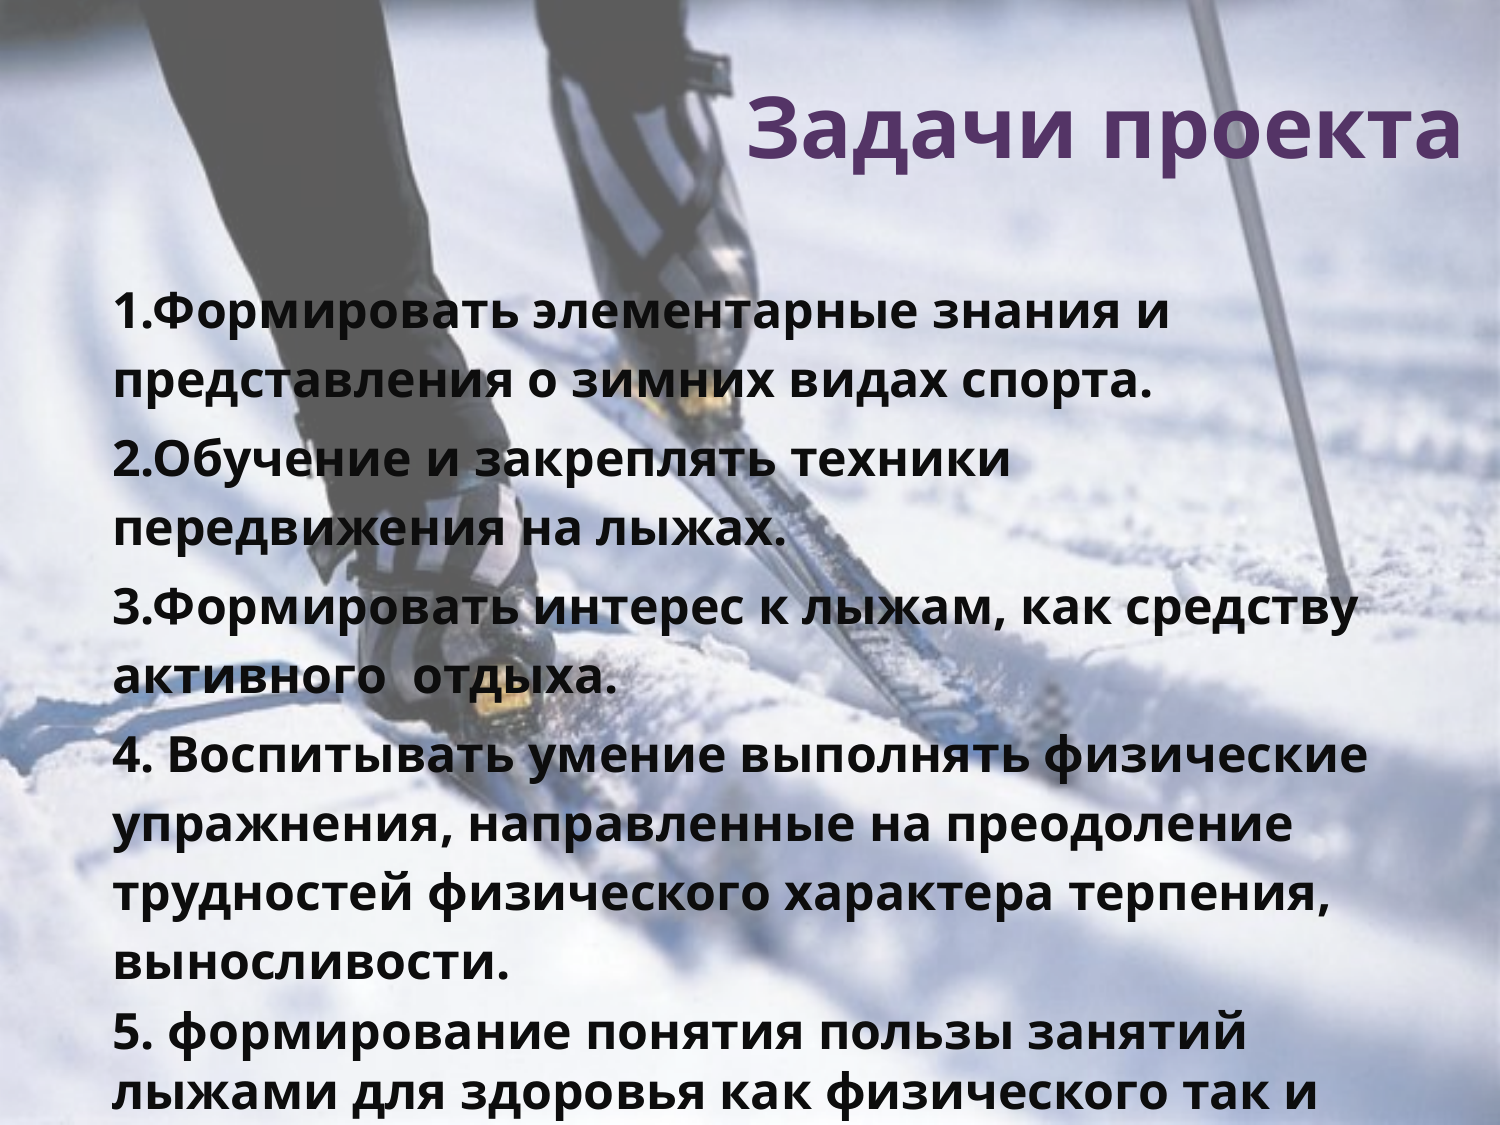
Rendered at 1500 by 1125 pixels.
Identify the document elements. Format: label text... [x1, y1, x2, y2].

title Задачи проекта [431, 30, 1500, 219]
list 1.Формировать элементарные знания и представления о зимних видах спорта. 2.Обучение и закреплять техники передвижения на лыжах. 3.Формировать интерес к лыжам, как средству активного отдыха. 4. Воспитывать умение выполнять физические упражнения, направленные на преодоление трудностей физического характера терпения, выносливости. 5. формирование понятия пользы занятий лыжами для здоровья как физического так и эмоционального [75, 262, 1425, 1035]
